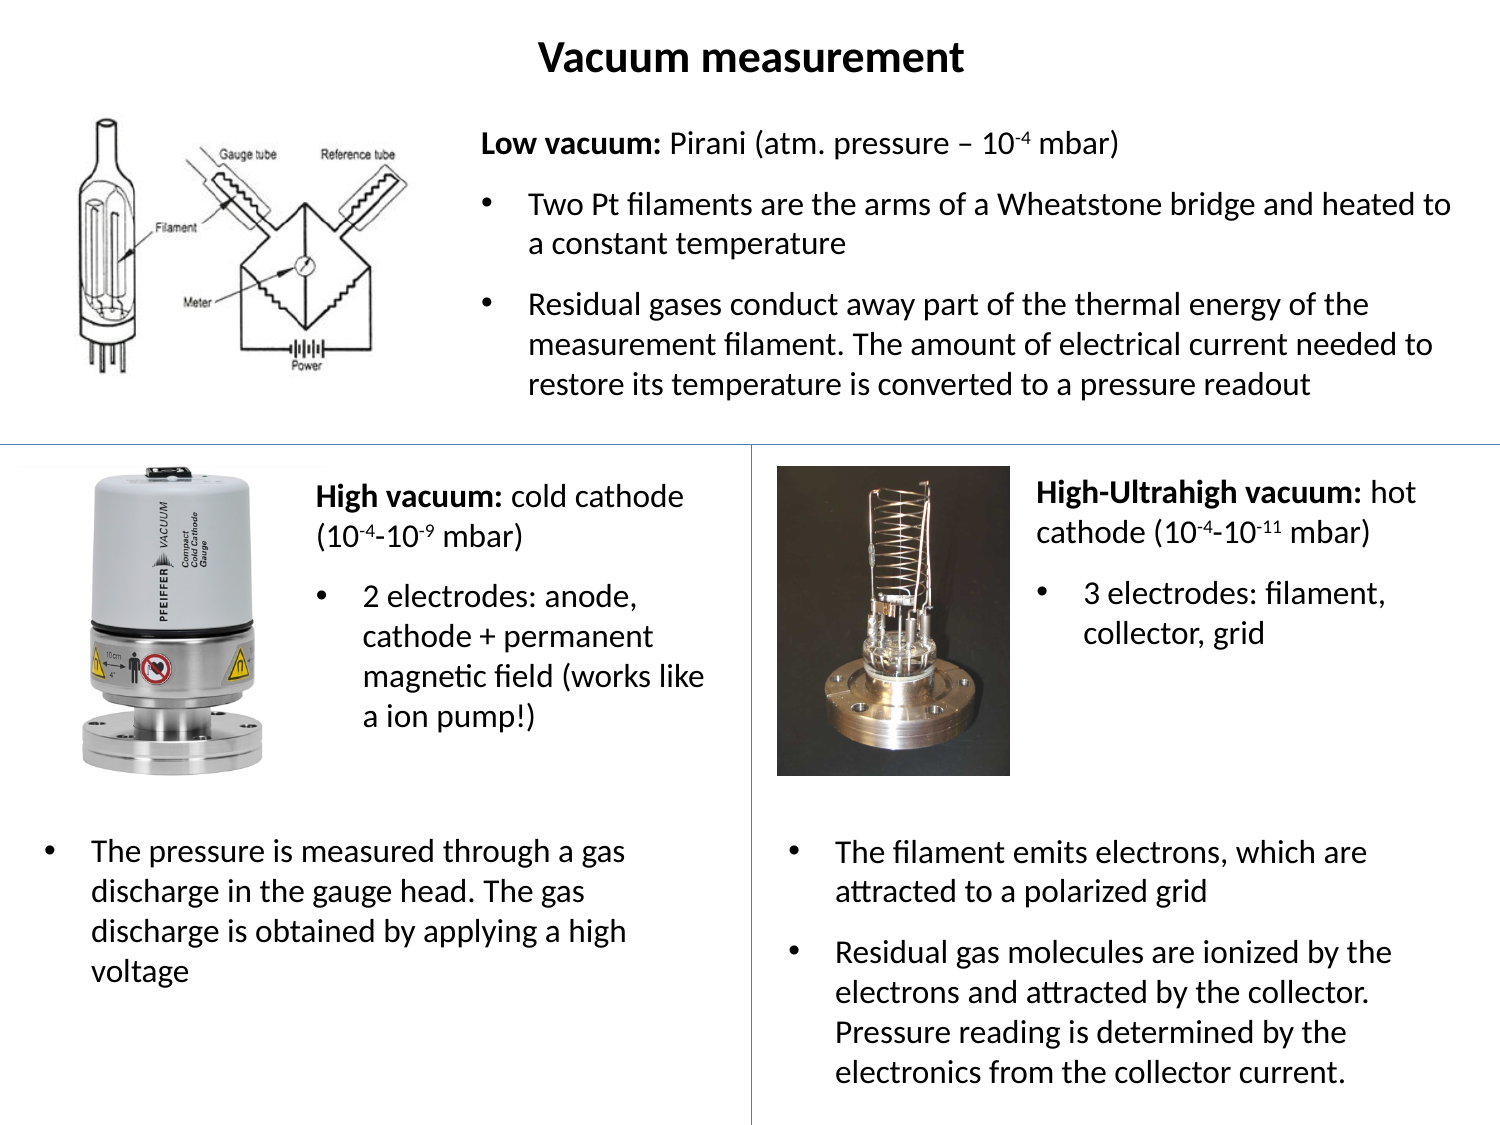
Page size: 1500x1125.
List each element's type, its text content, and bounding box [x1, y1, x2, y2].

text_box High vacuum: cold cathode (10-4-10-9 mbar) 2 electrodes: anode, cathode + permanent magnetic field (works like a ion pump!) [301, 466, 727, 822]
text_box The filament emits electrons, which are attracted to a polarized grid Residual gas molecules are ionized by the electrons and attracted by the collector. Pressure reading is determined by the electronics from the collector current. [773, 822, 1471, 1098]
picture [17, 466, 328, 777]
text_box Vacuum measurement [29, 19, 1474, 89]
picture [777, 466, 1010, 777]
text_box High-Ultrahigh vacuum: hot cathode (10-4-10-11 mbar) 3 electrodes: filament, collector, grid [1021, 463, 1474, 820]
text_box Low vacuum: Pirani (atm. pressure – 10-4 mbar) Two Pt filaments are the arms of a Wheatstone bridge and heated to a constant temperature Residual gases conduct away part of the thermal energy of the measurement filament. The amount of electrical current needed to restore its temperature is converted to a pressure readout [466, 113, 1474, 410]
text_box The pressure is measured through a gas discharge in the gauge head. The gas discharge is obtained by applying a high voltage [29, 822, 727, 997]
picture [64, 113, 421, 396]
